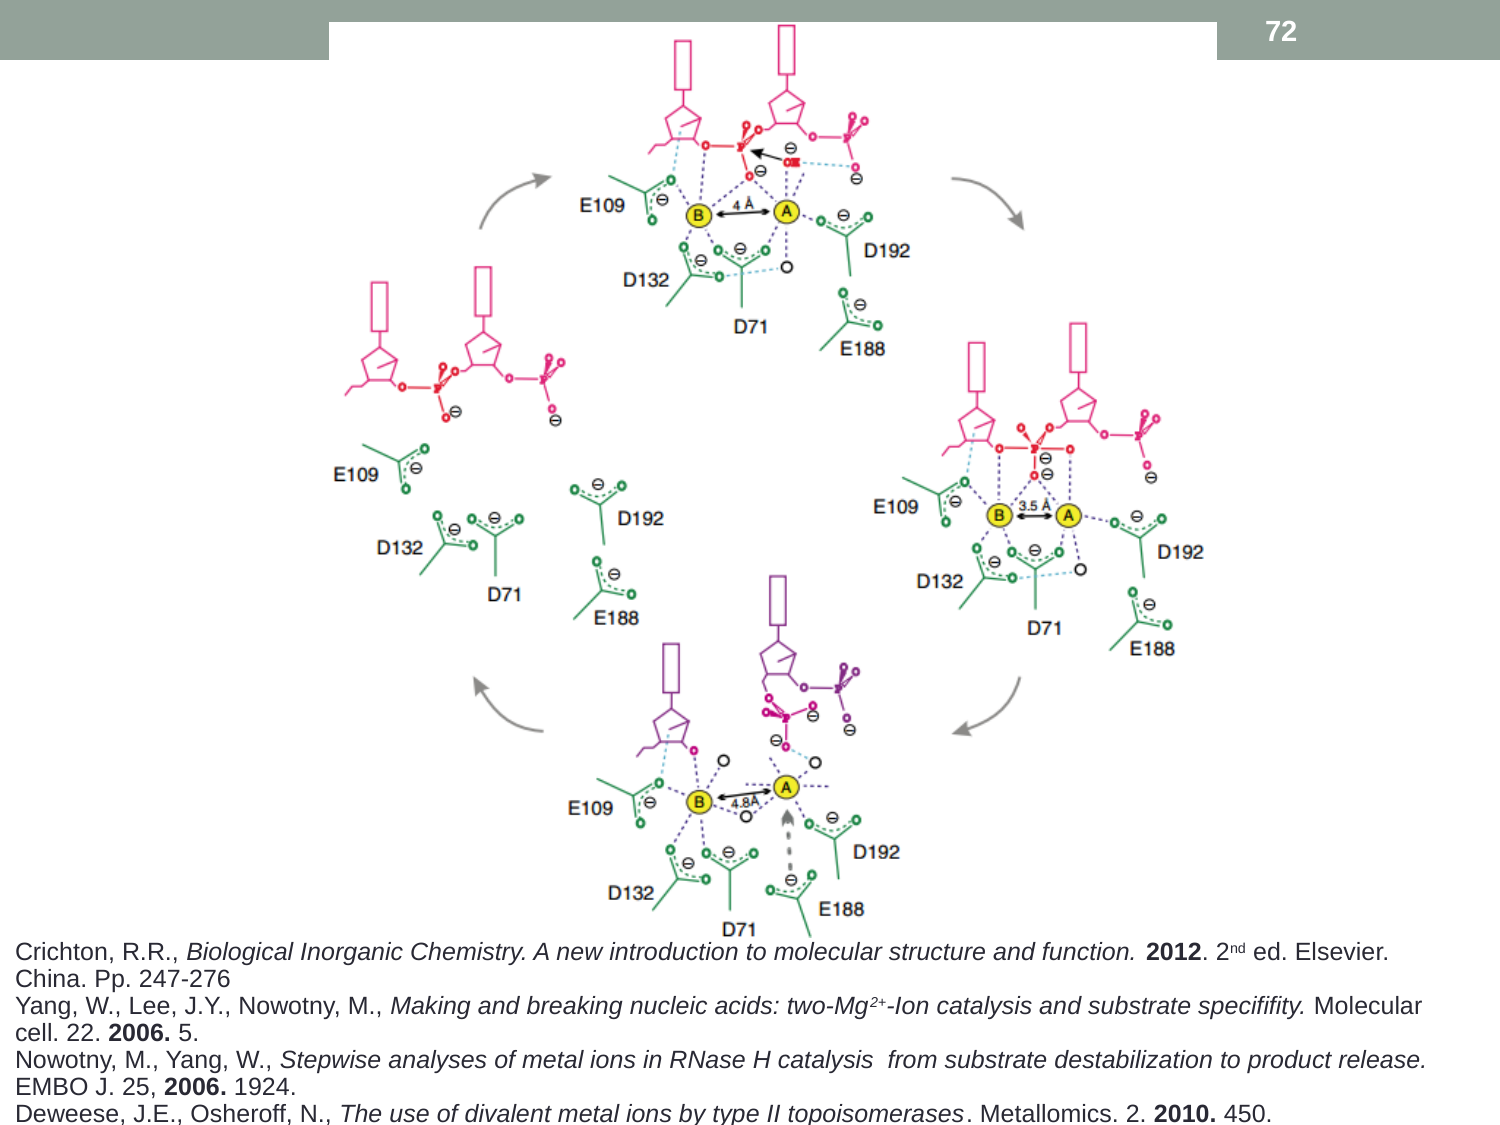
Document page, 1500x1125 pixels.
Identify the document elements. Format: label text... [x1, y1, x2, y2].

slide_number 72 [1250, 3, 1425, 57]
text_box Crichton, R.R., Biological Inorganic Chemistry. A new introduction to molecular structure and function. 2012. 2nd ed. Elsevier. China. Pp. 247-276 Yang, W., Lee, J.Y., Nowotny, M., Making and breaking nucleic acids: two-Mg2+-Ion catalysis and substrate specififity. Molecular cell. 22. 2006. 5. Nowotny, M., Yang, W., Stepwise analyses of metal ions in RNase H catalysis from substrate destabilization to product release. EMBO J. 25, 2006. 1924. Deweese, J.E., Osheroff, N., The use of divalent metal ions by type II topoisomerases. Metallomics. 2. 2010. 450. [0, 931, 1483, 1088]
picture [329, 22, 1218, 938]
